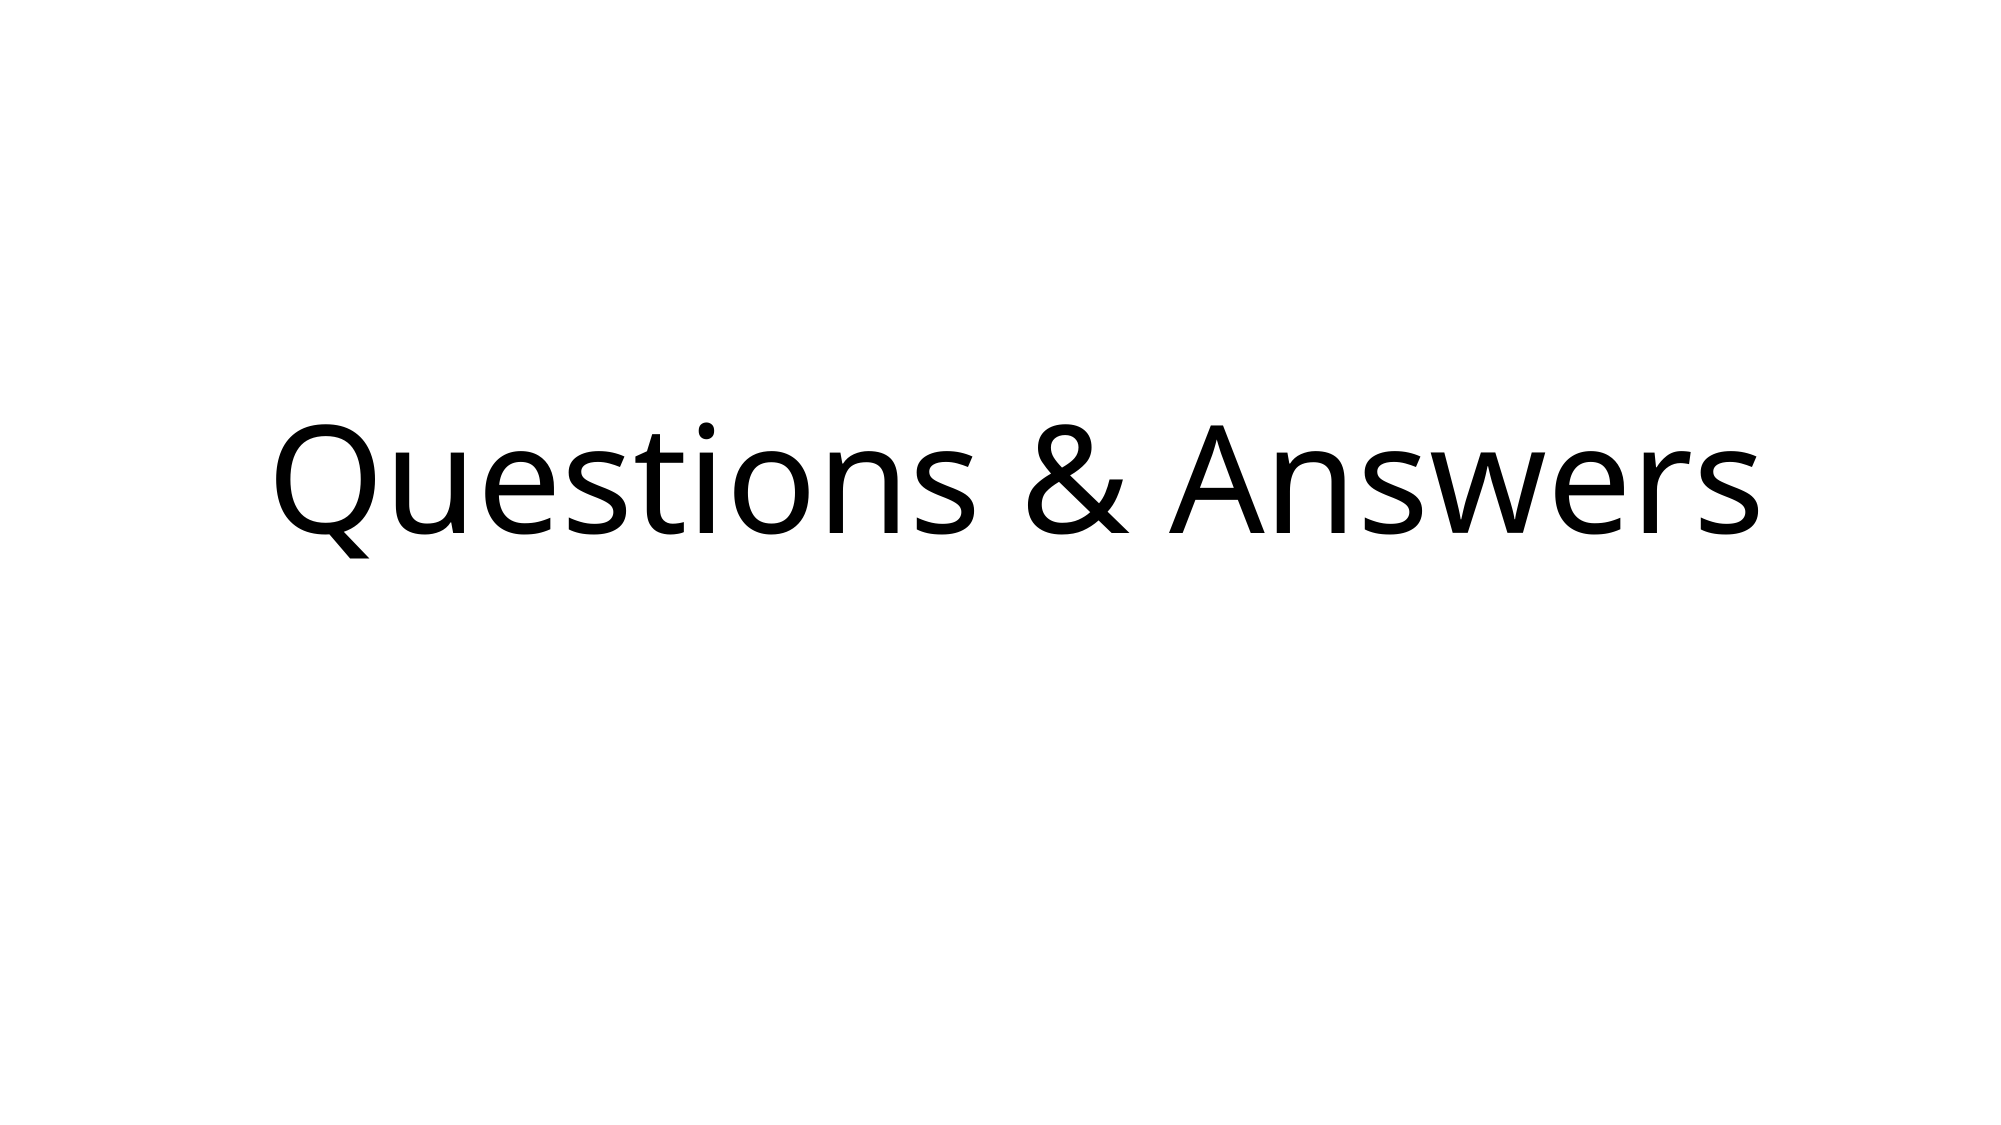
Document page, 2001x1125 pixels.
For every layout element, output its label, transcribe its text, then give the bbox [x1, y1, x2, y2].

title Questions & Answers [154, 376, 1880, 595]
